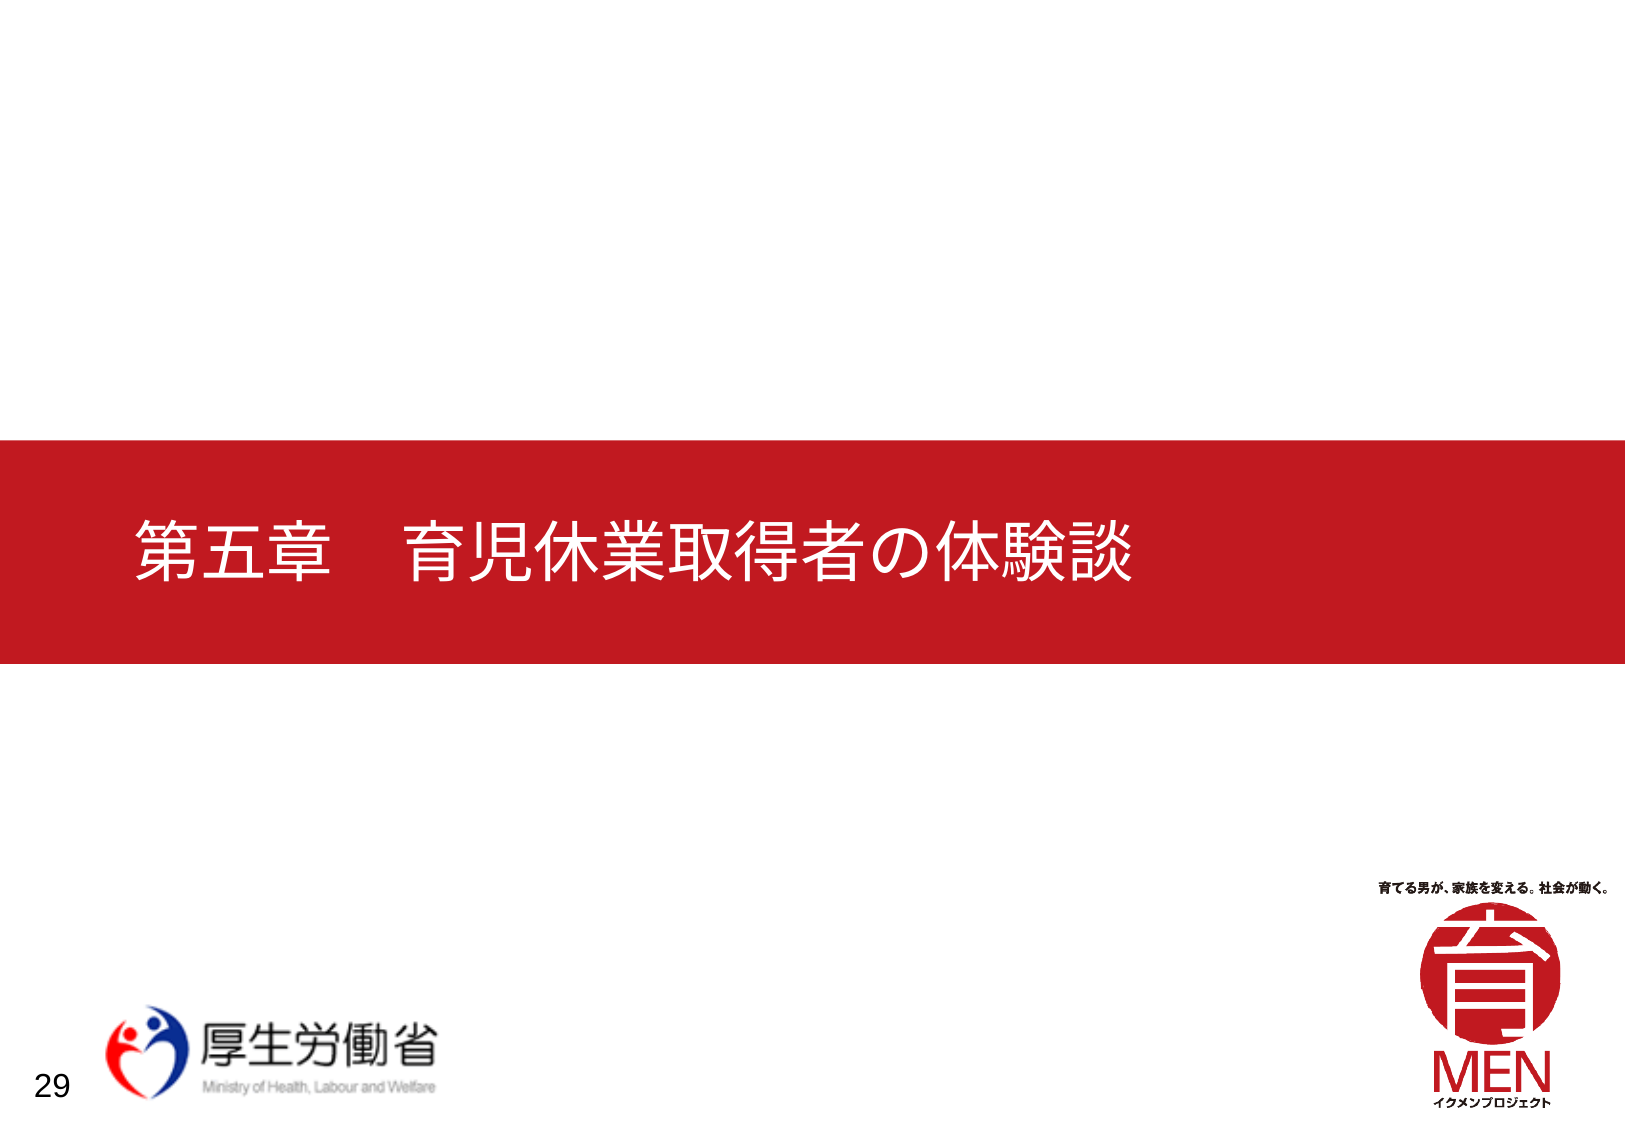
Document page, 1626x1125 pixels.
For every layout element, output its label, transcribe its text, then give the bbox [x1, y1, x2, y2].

title 第五章 育児休業取得者の体験談 [0, 509, 1407, 616]
picture [1378, 881, 1607, 1108]
picture [104, 1003, 441, 1103]
slide_number 28 [33, 1054, 85, 1114]
